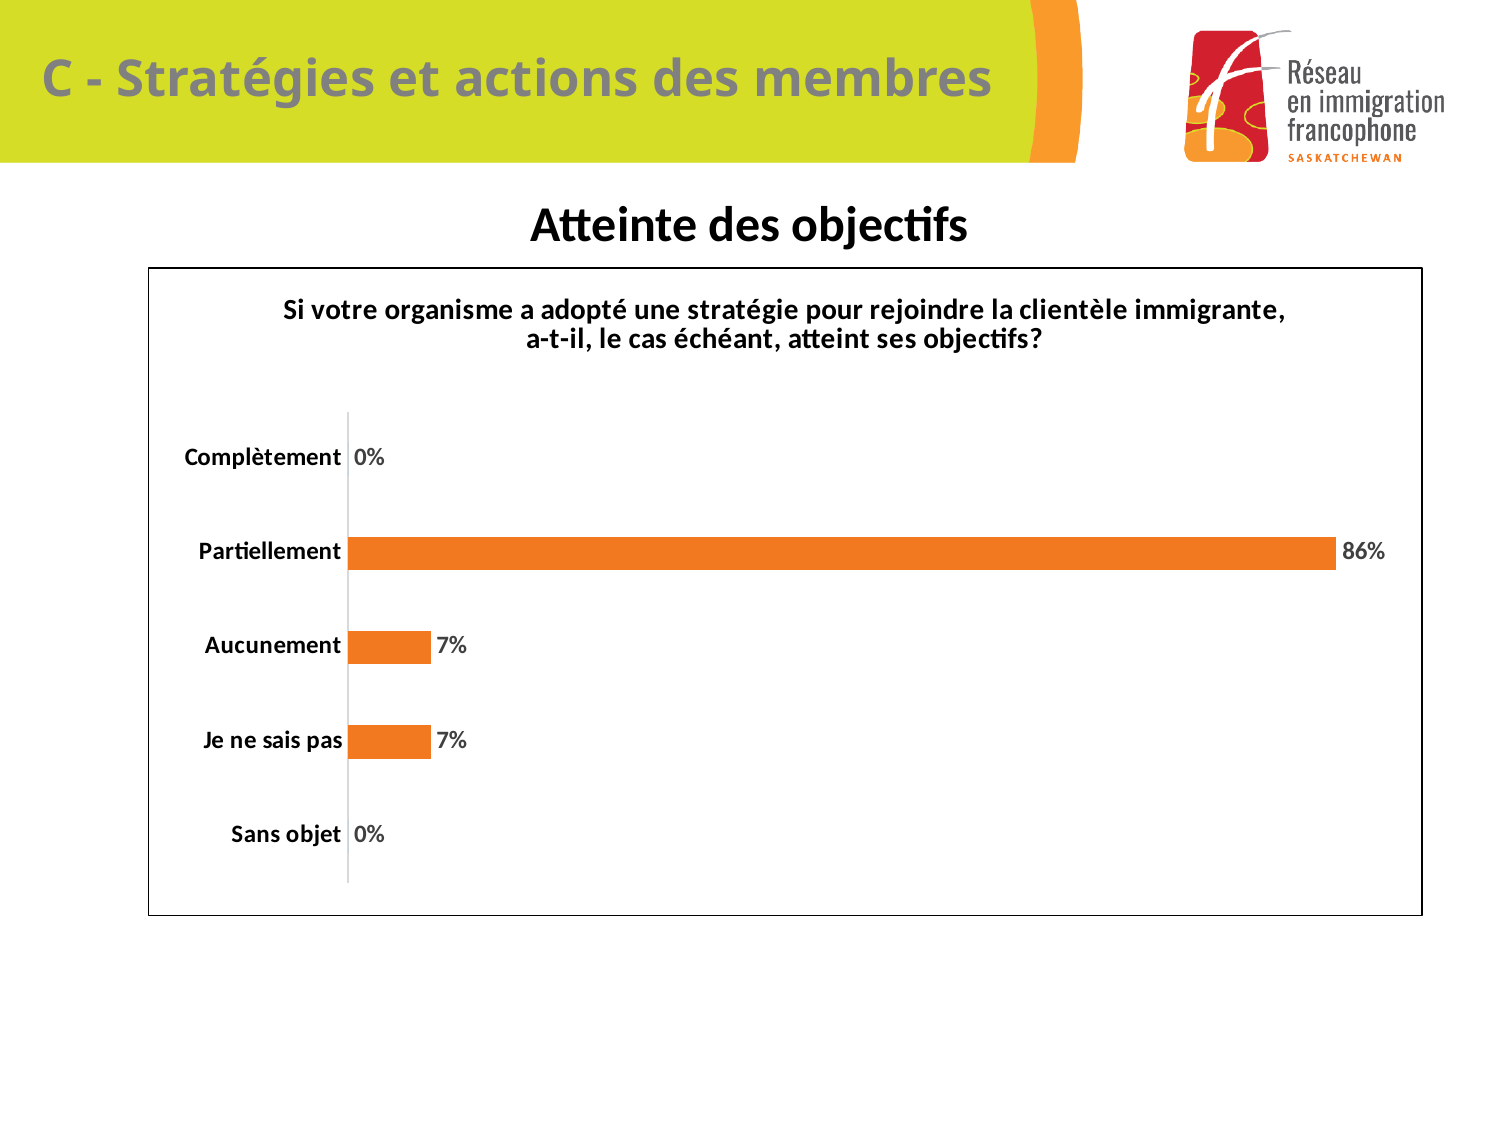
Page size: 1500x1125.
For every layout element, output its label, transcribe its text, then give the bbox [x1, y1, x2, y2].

chart [147, 266, 1423, 917]
title C - Stratégies et actions des membres [41, 45, 1025, 163]
picture [0, 0, 1500, 1125]
text_box Atteinte des objectifs [41, 184, 1459, 320]
